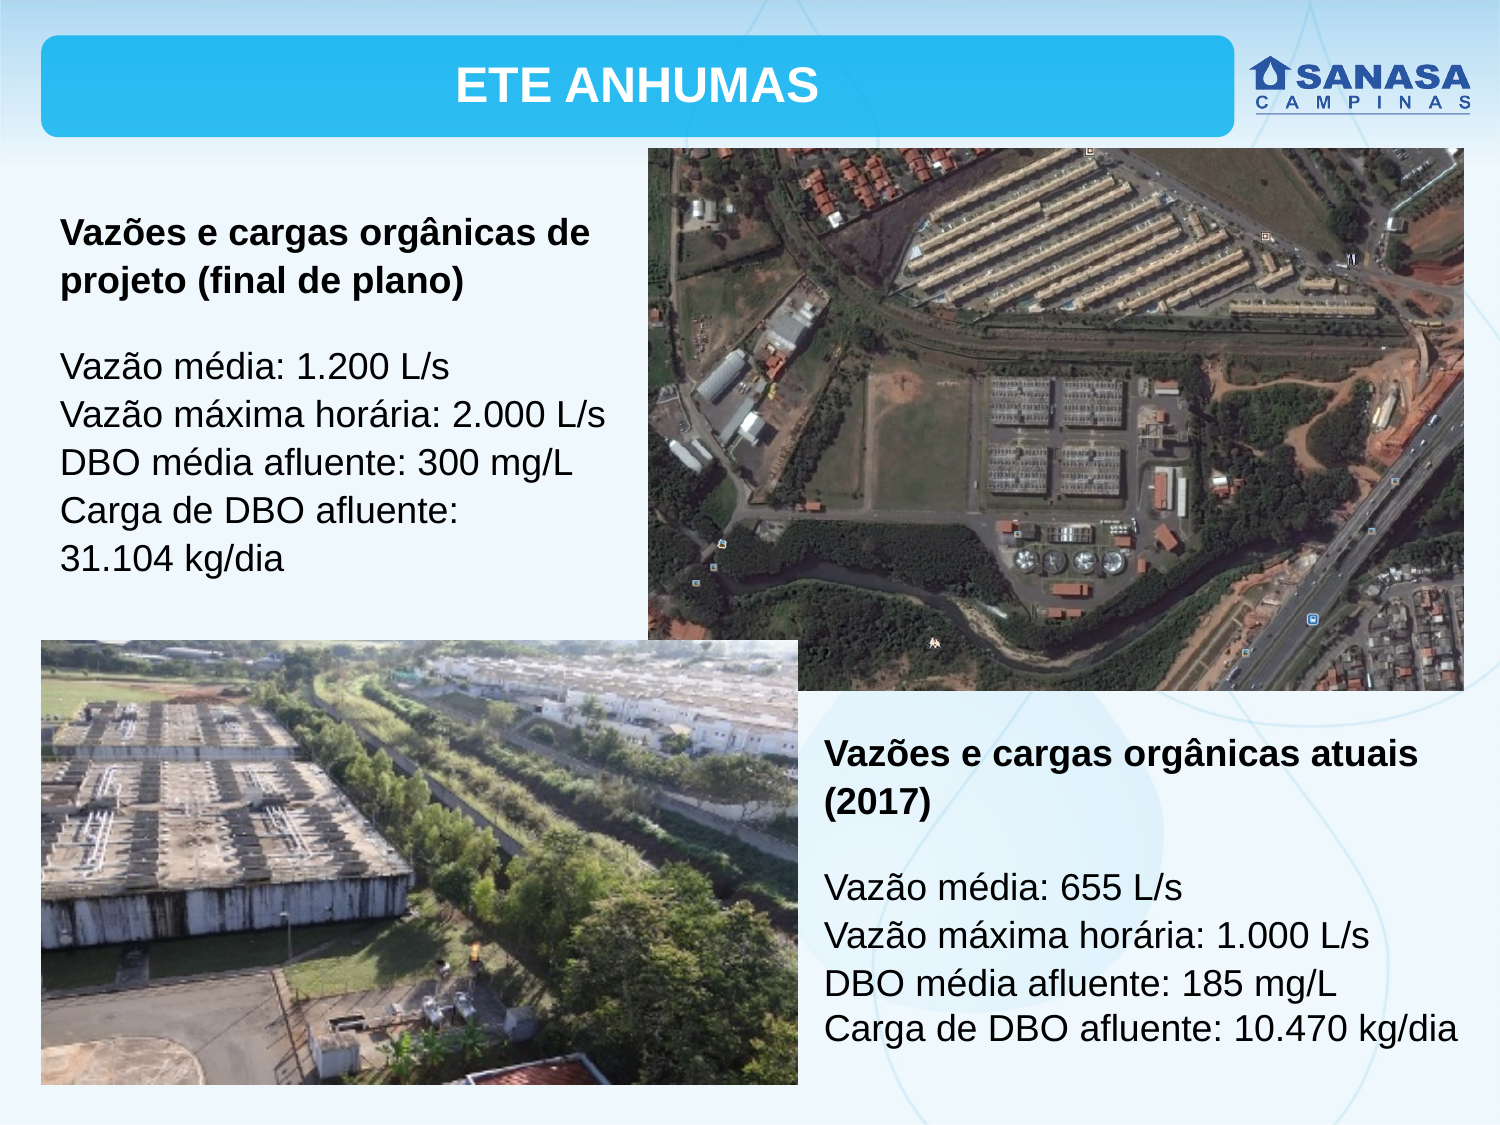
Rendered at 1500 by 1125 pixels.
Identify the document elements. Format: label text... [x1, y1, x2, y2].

text_box Vazões e cargas orgânicas de projeto (final de plano) Vazão média: 1.200 L/s Vazão máxima horária: 2.000 L/s DBO média afluente: 300 mg/L Carga de DBO afluente: 31.104 kg/dia [45, 197, 642, 587]
picture [0, 0, 1500, 1125]
text_box Vazões e cargas orgânicas atuais (2017) Vazão média: 655 L/s Vazão máxima horária: 1.000 L/s DBO média afluente: 185 mg/L Carga de DBO afluente: 10.470 kg/dia [808, 718, 1480, 1057]
title ETE ANHUMAS [41, 45, 1235, 248]
